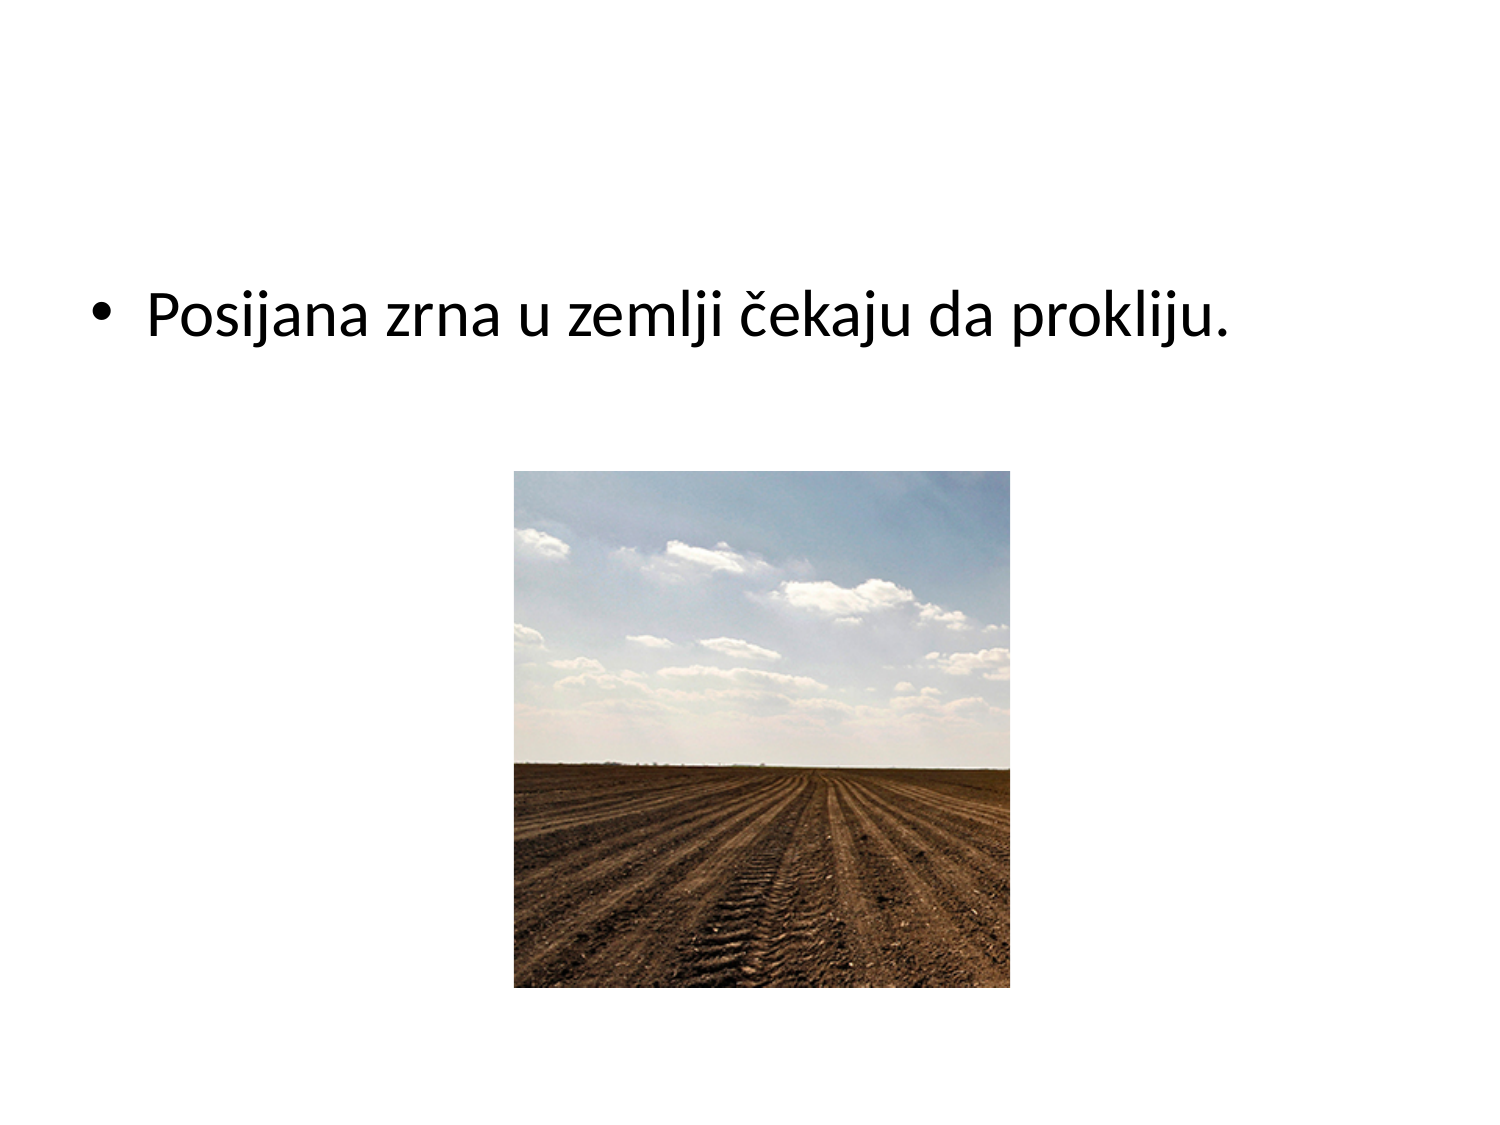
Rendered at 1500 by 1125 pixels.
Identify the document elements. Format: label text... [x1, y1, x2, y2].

picture [513, 471, 1011, 988]
list Posijana zrna u zemlji čekaju da prokliju. [75, 262, 1425, 1005]
